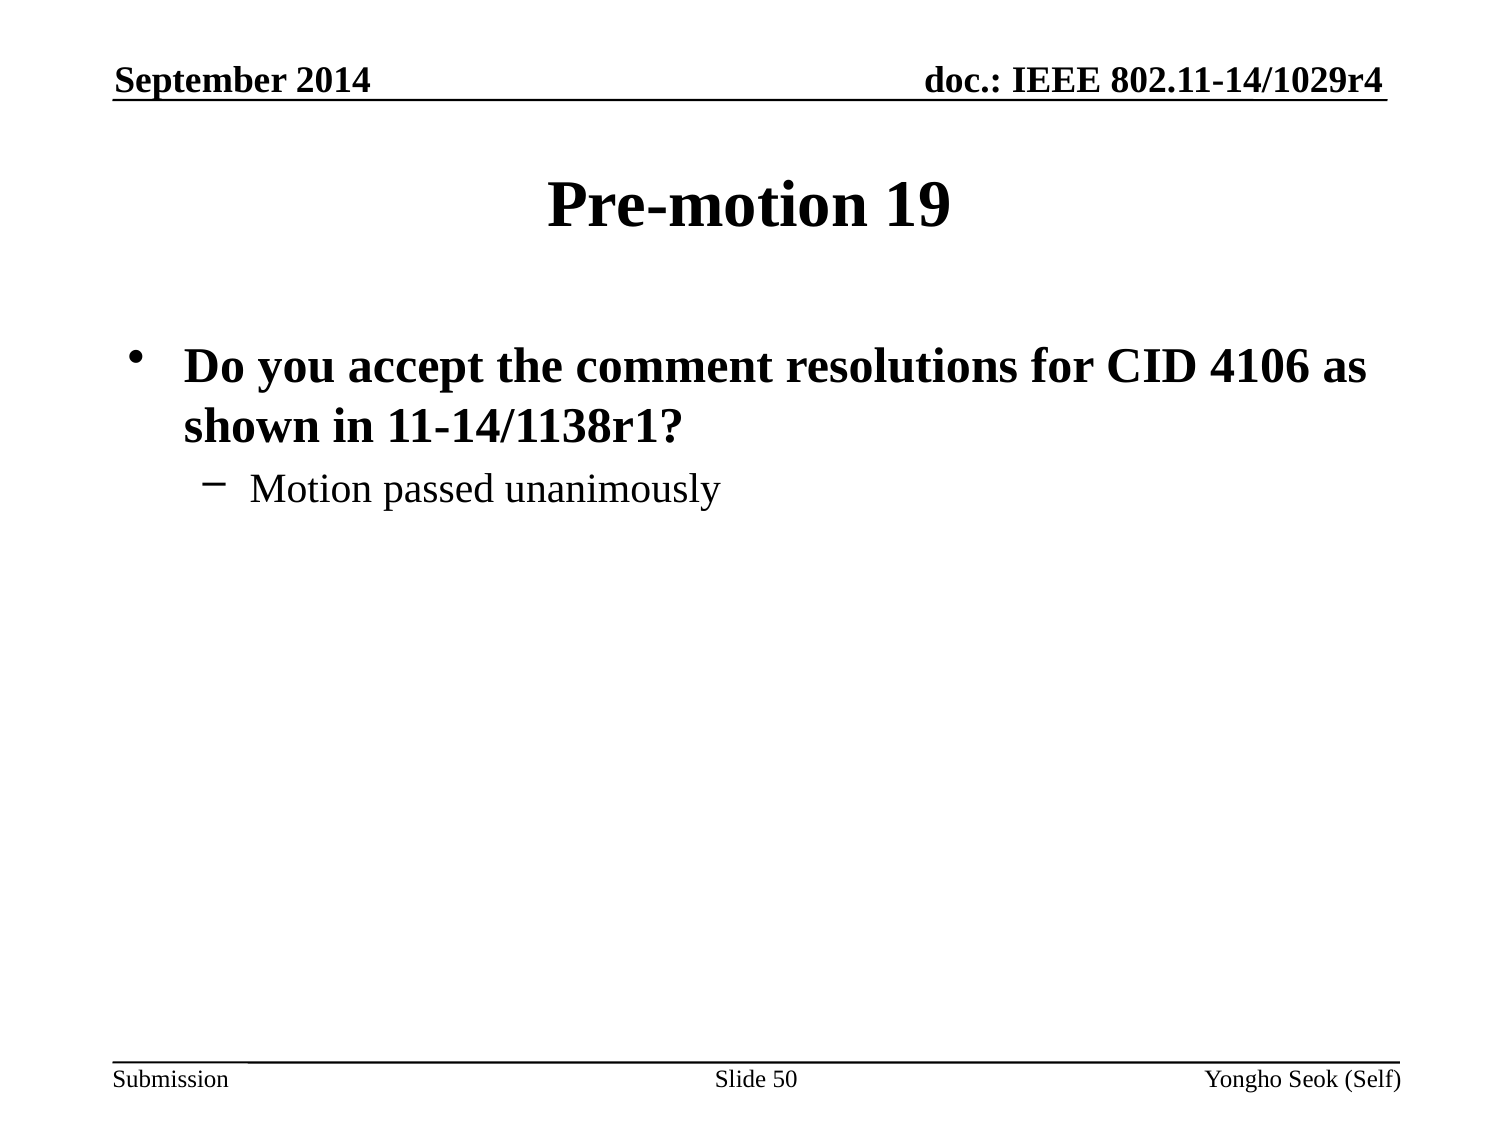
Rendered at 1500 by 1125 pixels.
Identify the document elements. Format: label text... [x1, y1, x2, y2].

list Do you accept the comment resolutions for CID 4106 as shown in 11-14/1138r1? Motion passed unanimously [112, 324, 1388, 1001]
title Pre-motion 19 [112, 112, 1388, 288]
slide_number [114, 54, 374, 101]
slide_number Slide 50 [712, 1061, 800, 1093]
footer Yongho Seok (Self) [1201, 1061, 1402, 1093]
